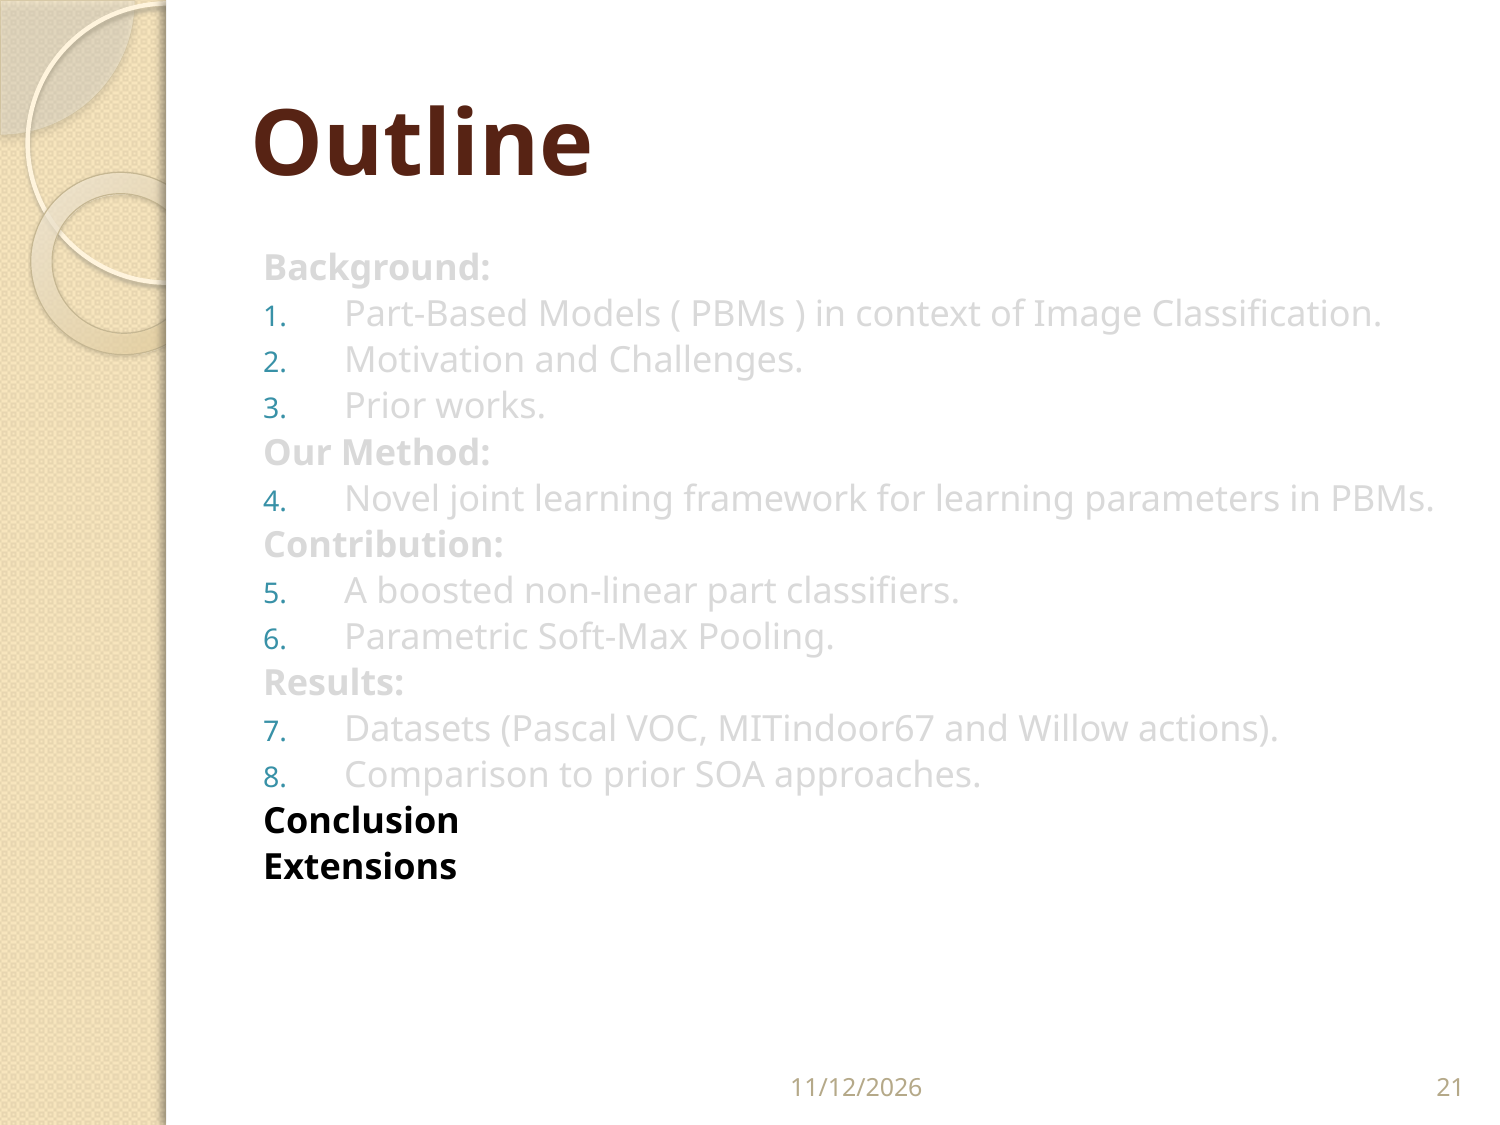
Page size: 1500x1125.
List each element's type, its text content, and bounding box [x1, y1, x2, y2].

title Outline [235, 45, 1466, 233]
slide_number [587, 1034, 938, 1113]
slide_number 21 [1413, 1034, 1488, 1113]
list Background: Part-Based Models ( PBMs ) in context of Image Classification. Motivation and Challenges. Prior works. Our Method: Novel joint learning framework for learning parameters in PBMs. Contribution: A boosted non-linear part classifiers. Parametric Soft-Max Pooling. Results: Datasets (Pascal VOC, MITindoor67 and Willow actions). Comparison to prior SOA approaches. Conclusion Extensions [235, 237, 1466, 1025]
